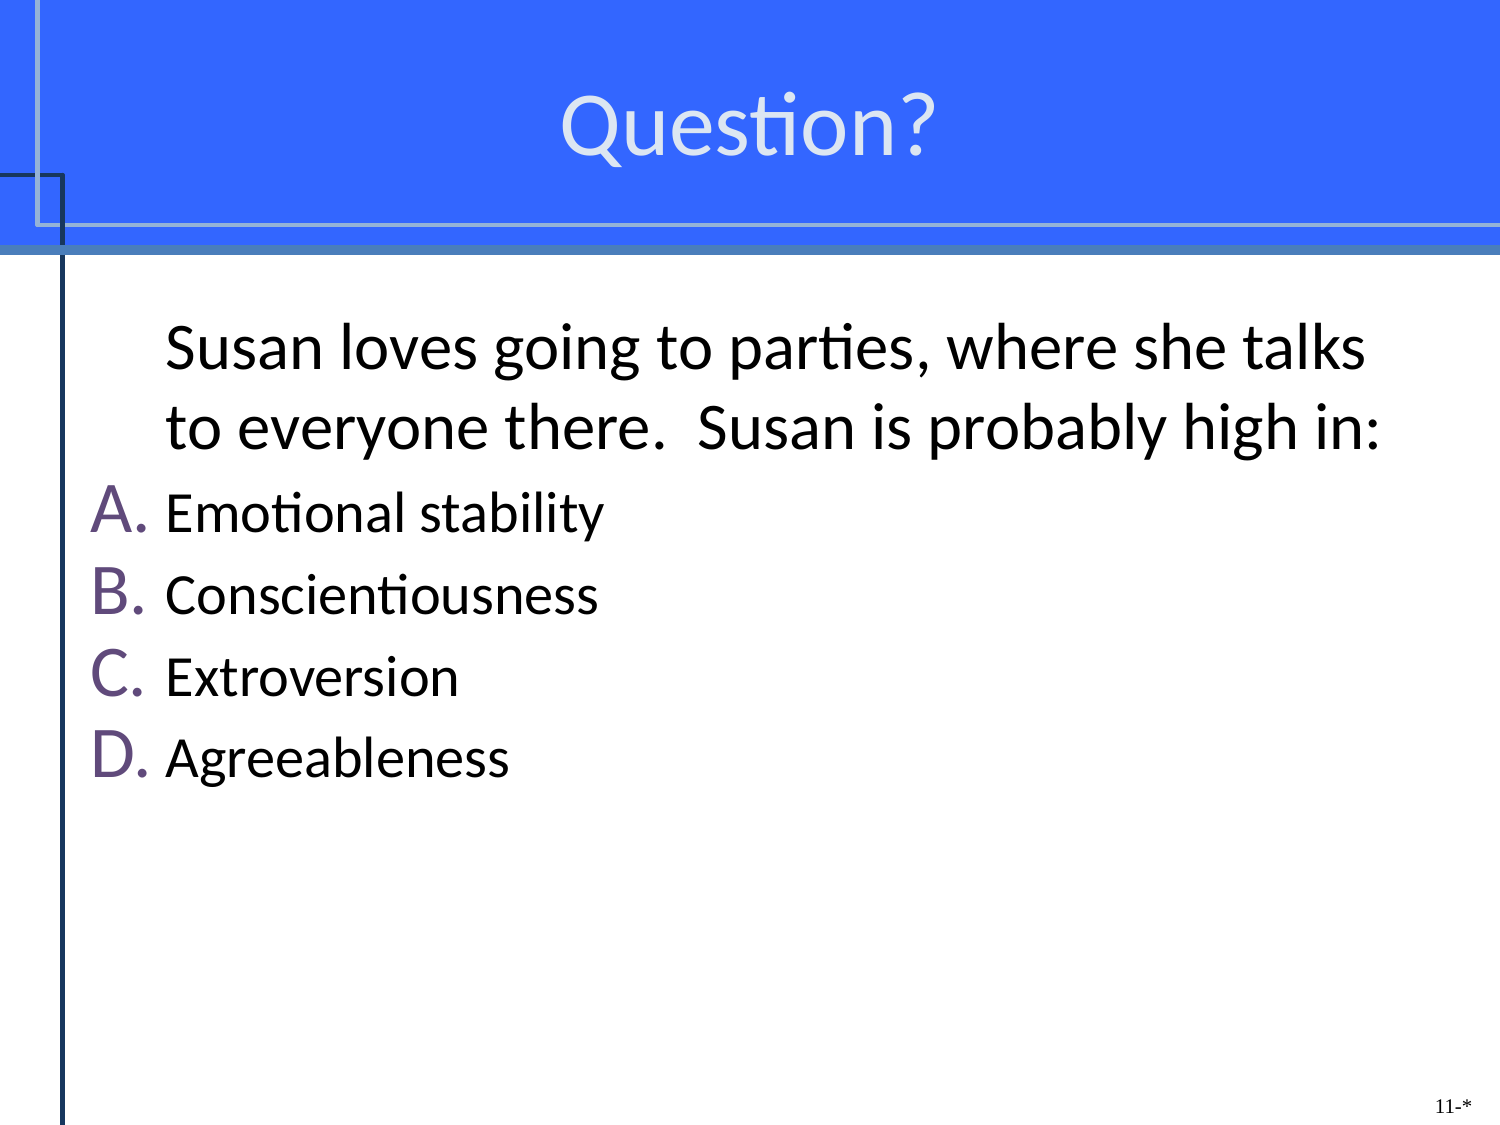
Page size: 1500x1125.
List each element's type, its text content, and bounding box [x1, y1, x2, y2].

list Susan loves going to parties, where she talks to everyone there. Susan is probably high in: Emotional stability Conscientiousness Extroversion Agreeableness [75, 295, 1425, 1038]
title Question? [75, 24, 1425, 213]
